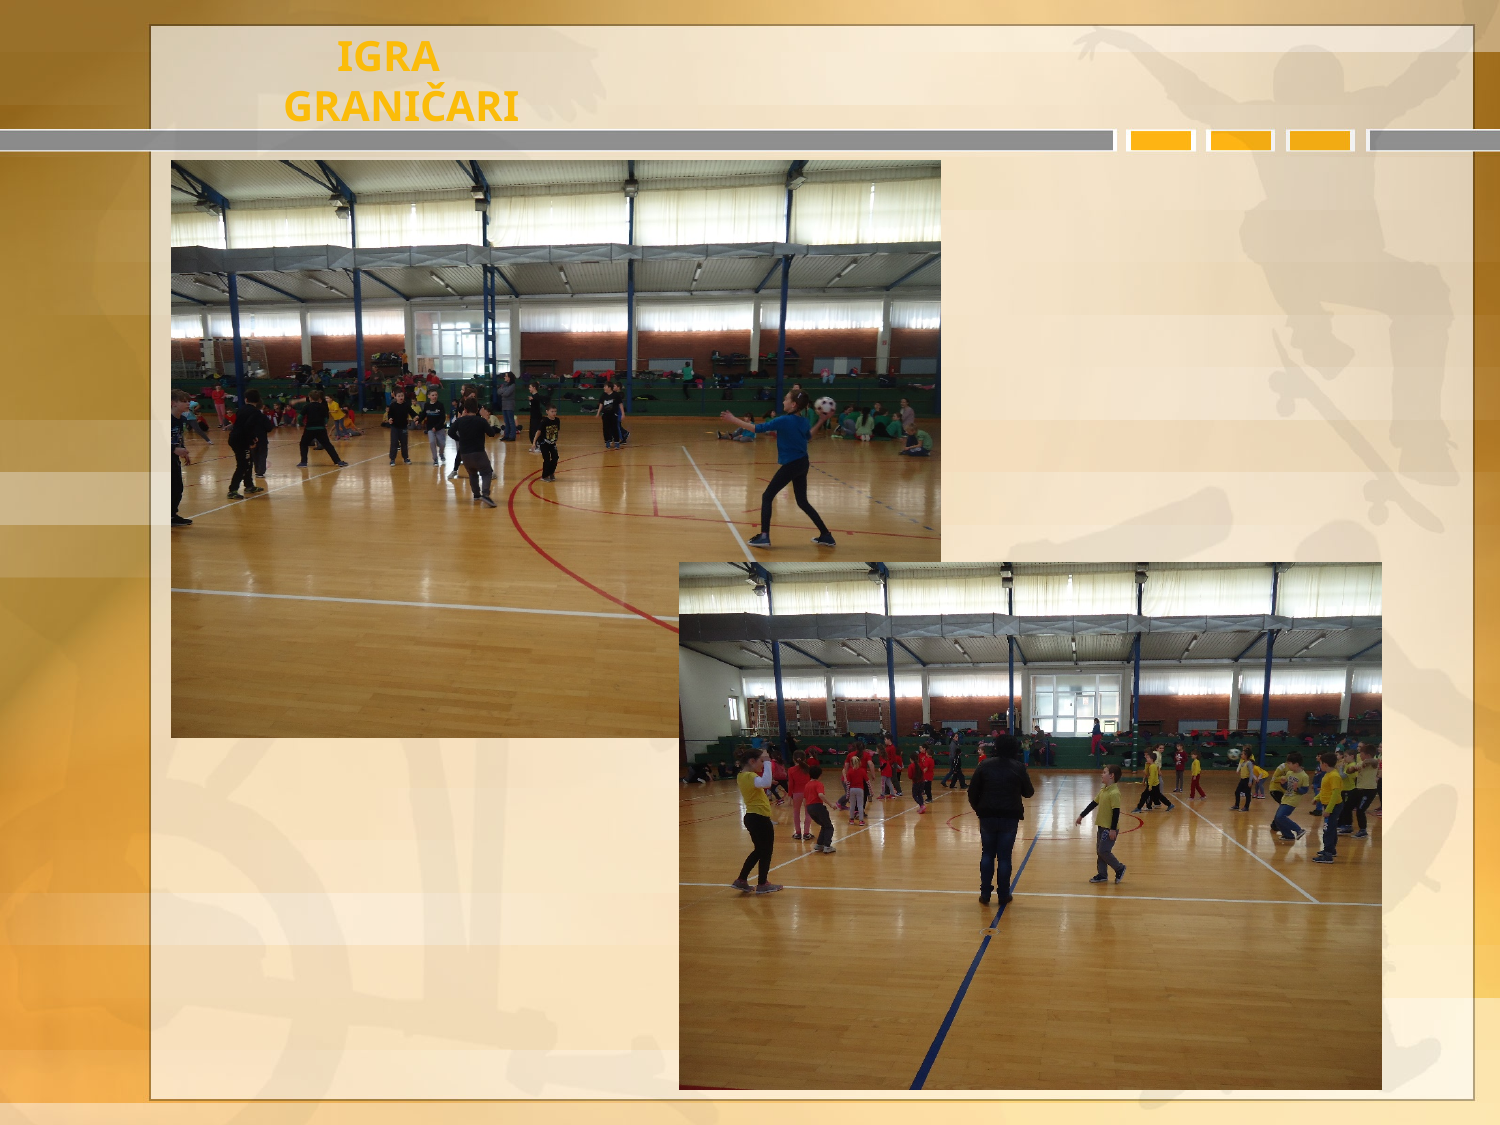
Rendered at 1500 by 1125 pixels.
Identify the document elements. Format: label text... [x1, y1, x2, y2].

title IGRA GRANIČARI [75, 44, 569, 138]
picture [0, 0, 1500, 1125]
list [170, 160, 941, 739]
